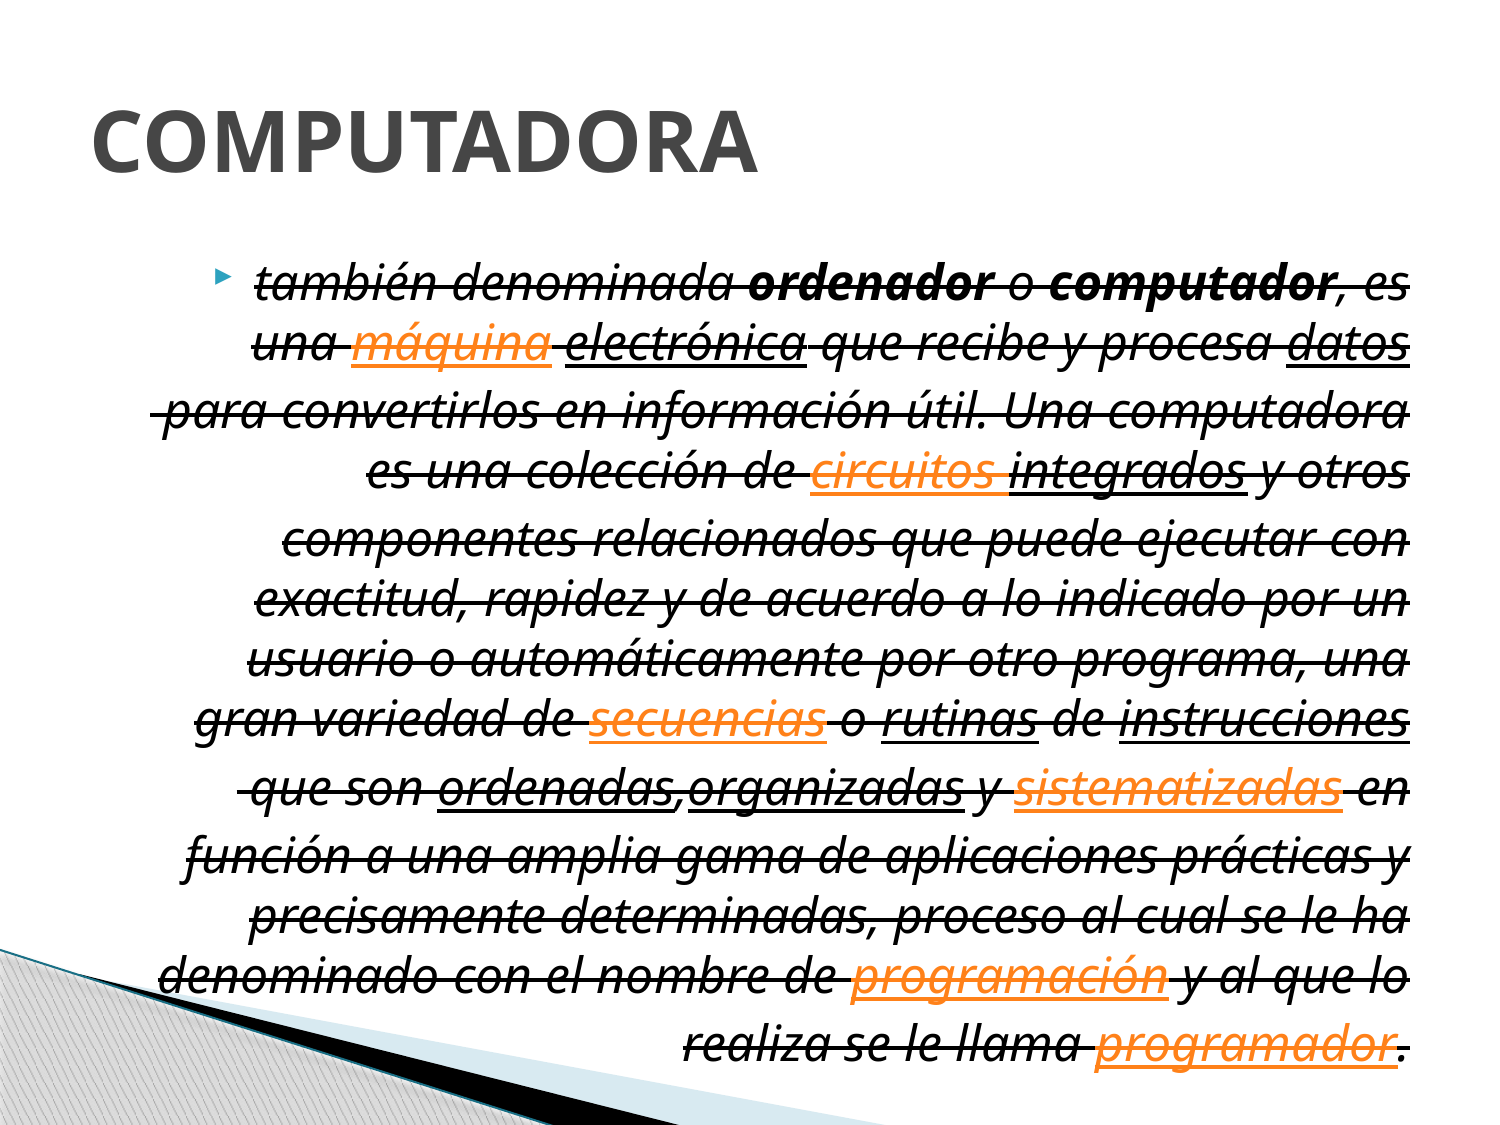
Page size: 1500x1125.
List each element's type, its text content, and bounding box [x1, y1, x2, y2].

list también denominada ordenador o computador, es una máquina electrónica que recibe y procesa datos para convertirlos en información útil. Una computadora es una colección de circuitos integrados y otros componentes relacionados que puede ejecutar con exactitud, rapidez y de acuerdo a lo indicado por un usuario o automáticamente por otro programa, una gran variedad de secuencias o rutinas de instrucciones que son ordenadas,organizadas y sistematizadas en función a una amplia gama de aplicaciones prácticas y precisamente determinadas, proceso al cual se le ha denominado con el nombre de programación y al que lo realiza se le llama programador. [75, 243, 1425, 986]
title COMPUTADORA [75, 45, 1425, 233]
